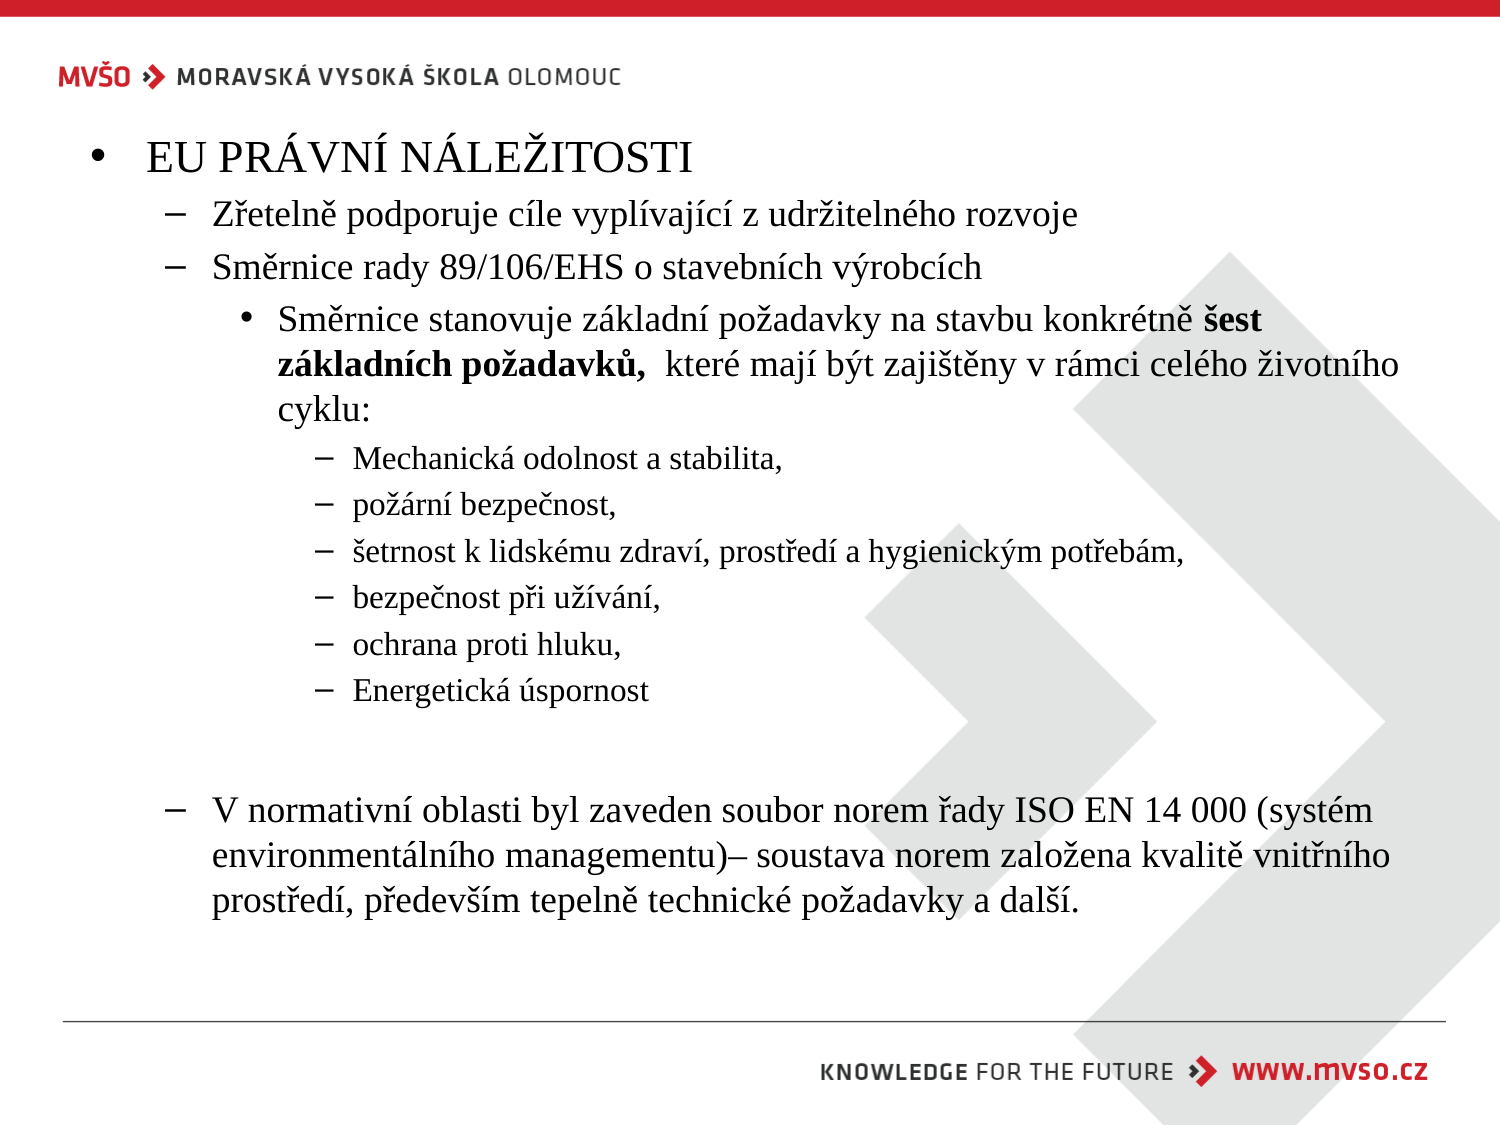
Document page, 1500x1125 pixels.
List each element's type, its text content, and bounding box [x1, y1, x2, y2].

list EU PRÁVNÍ NÁLEŽITOSTI Zřetelně podporuje cíle vyplívající z udržitelného rozvoje Směrnice rady 89/106/EHS o stavebních výrobcích Směrnice stanovuje základní požadavky na stavbu konkrétně šest základních požadavků, které mají být zajištěny v rámci celého životního cyklu: Mechanická odolnost a stabilita, požární bezpečnost, šetrnost k lidskému zdraví, prostředí a hygienickým potřebám, bezpečnost při užívání, ochrana proti hluku, Energetická úspornost V normativní oblasti byl zaveden soubor norem řady ISO EN 14 000 (systém environmentálního managementu)– soustava norem založena kvalitě vnitřního prostředí, především tepelně technické požadavky a další. [75, 119, 1425, 1005]
picture [0, 0, 1500, 1125]
